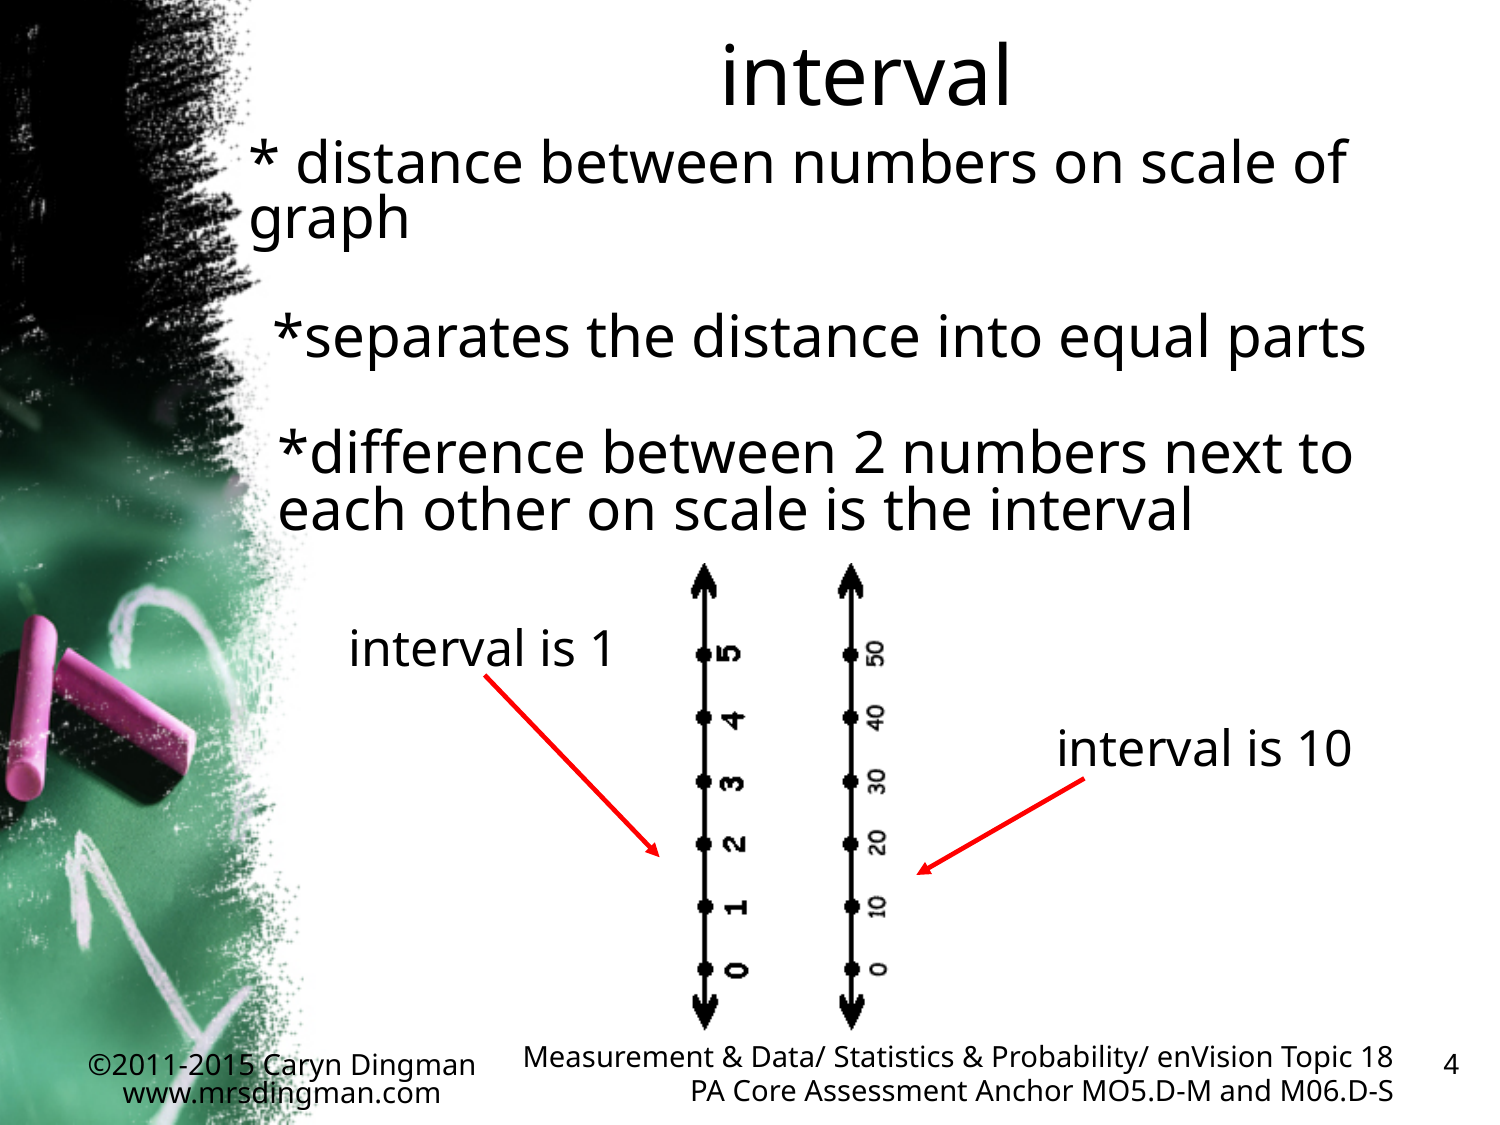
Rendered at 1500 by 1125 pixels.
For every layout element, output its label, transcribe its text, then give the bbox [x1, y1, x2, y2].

text_box *difference between 2 numbers next to each other on scale is the interval [262, 421, 1500, 549]
text_box [916, 778, 1085, 875]
text_box interval is 1 [334, 621, 680, 684]
text_box * distance between numbers on scale of graph [233, 130, 1500, 258]
picture [0, 0, 1500, 1125]
text_box ©2011-2015 Caryn Dingman www.mrsdingman.com [0, 1046, 564, 1117]
text_box [484, 674, 660, 858]
text_box interval is 10 [1041, 721, 1410, 784]
text_box Measurement & Data/ Statistics & Probability/ enVision Topic 18 PA Core Assessment Anchor MO5.D-M and M06.D-S [448, 1038, 1409, 1115]
slide_number 4 [1249, 1037, 1475, 1113]
text_box *separates the distance into equal parts [258, 305, 1500, 377]
text_box interval [233, 34, 1500, 130]
